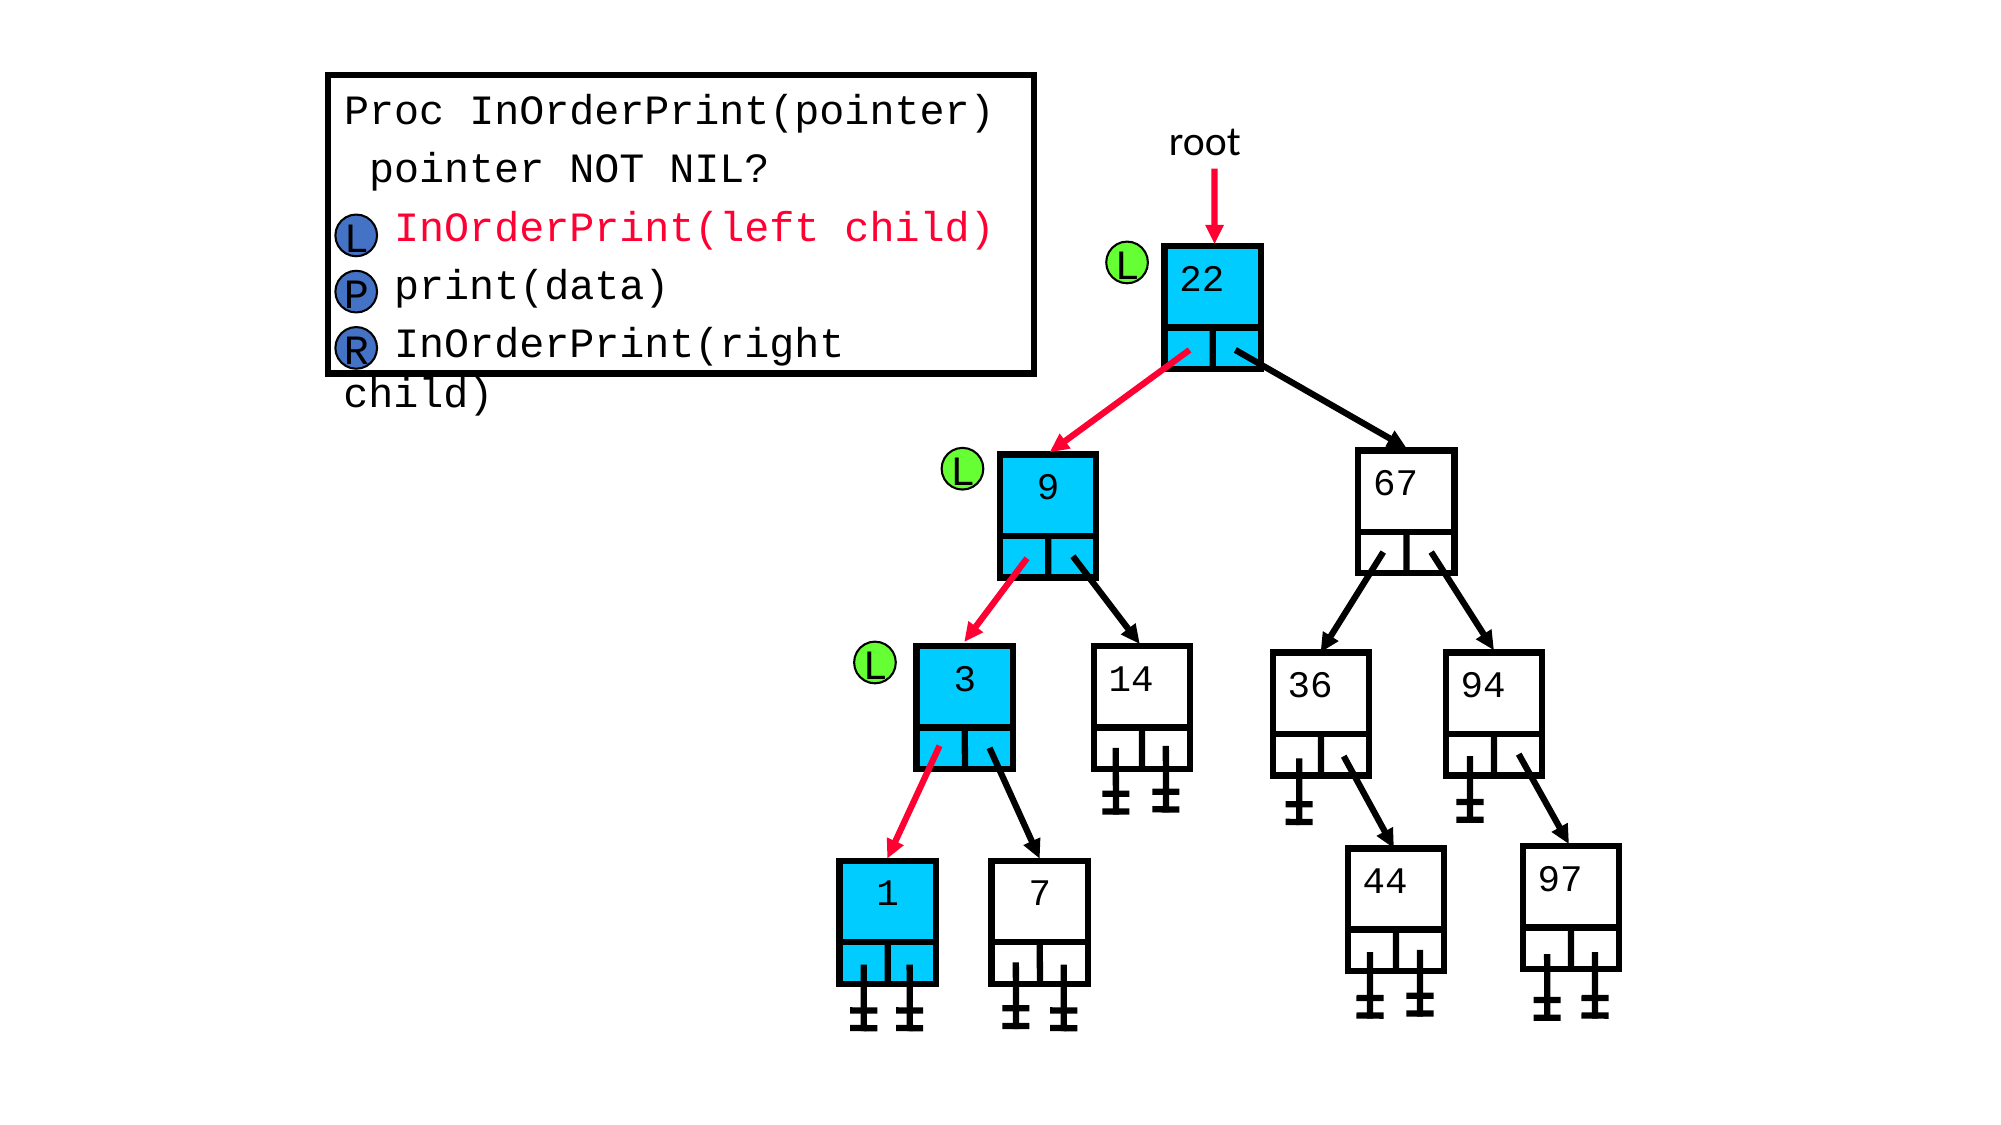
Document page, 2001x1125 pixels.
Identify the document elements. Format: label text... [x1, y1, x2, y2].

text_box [1358, 450, 1455, 574]
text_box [1093, 646, 1191, 770]
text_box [1522, 846, 1620, 970]
text_box [1050, 368, 1164, 453]
text_box [1089, 578, 1140, 644]
text_box [964, 578, 1013, 642]
text_box L [1106, 241, 1148, 284]
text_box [999, 454, 1097, 578]
text_box L [941, 447, 984, 490]
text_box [896, 964, 924, 1032]
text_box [1581, 952, 1609, 1019]
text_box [1456, 756, 1484, 823]
text_box [1354, 776, 1394, 848]
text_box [1050, 964, 1078, 1032]
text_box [916, 646, 1013, 770]
text_box Proc InOrderPrint(pointer) pointer NOT NIL? InOrderPrint(left child) print(data) InOrderPrint(right child) [328, 75, 1034, 374]
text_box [991, 860, 1088, 984]
text_box [887, 770, 929, 859]
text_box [1102, 747, 1130, 815]
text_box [1152, 745, 1180, 813]
text_box root [1154, 106, 1256, 171]
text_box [1445, 652, 1543, 776]
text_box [839, 860, 936, 984]
text_box [1445, 574, 1494, 650]
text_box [850, 964, 878, 1032]
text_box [1356, 952, 1384, 1019]
text_box [1530, 776, 1569, 844]
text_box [1272, 652, 1370, 776]
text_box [1164, 246, 1261, 370]
text_box [1208, 168, 1221, 244]
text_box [1347, 848, 1445, 972]
text_box [1261, 364, 1407, 448]
text_box R [335, 327, 378, 369]
text_box P [335, 270, 378, 313]
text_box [1533, 954, 1561, 1021]
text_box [1002, 962, 1030, 1030]
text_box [1285, 758, 1313, 825]
text_box L [854, 641, 896, 684]
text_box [1406, 949, 1434, 1017]
text_box L [335, 214, 378, 257]
text_box [1320, 574, 1370, 652]
text_box [999, 770, 1041, 859]
